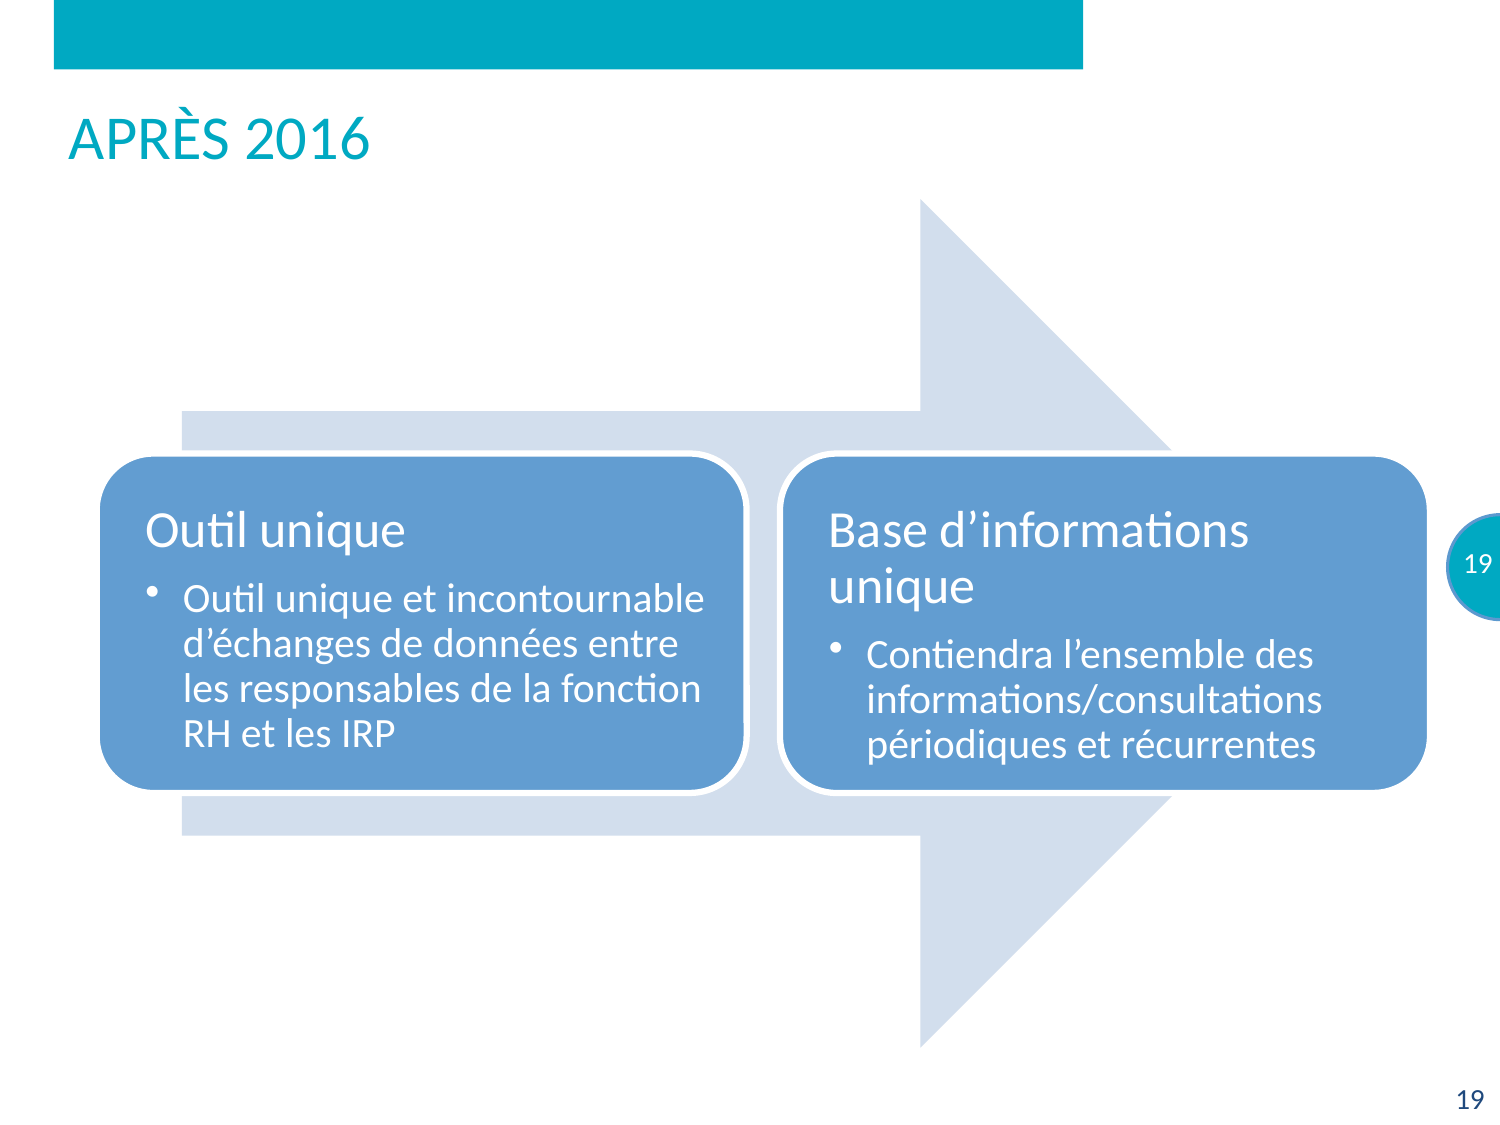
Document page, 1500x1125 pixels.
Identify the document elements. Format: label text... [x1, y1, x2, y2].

title Après 2016 [54, 90, 1448, 206]
slide_number 19 [1325, 1071, 1500, 1125]
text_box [78, 197, 1449, 1049]
